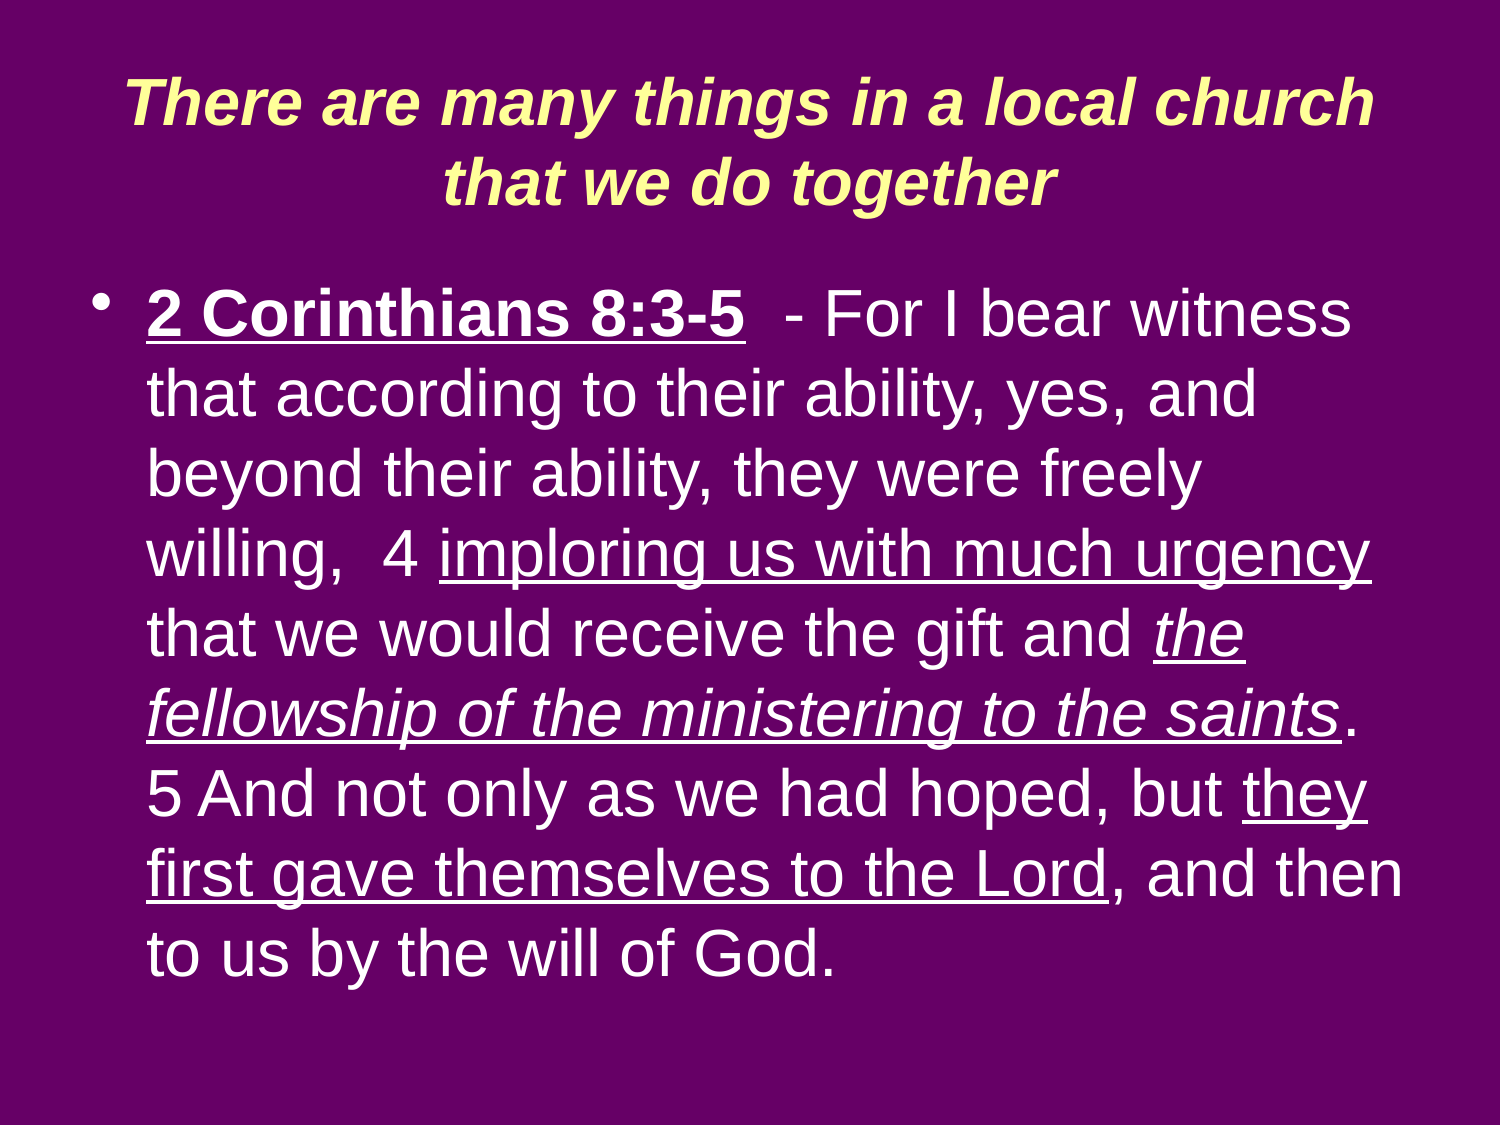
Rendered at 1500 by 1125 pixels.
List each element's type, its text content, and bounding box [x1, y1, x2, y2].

title There are many things in a local church that we do together [75, 45, 1425, 233]
list 2 Corinthians 8:3-5 - For I bear witness that according to their ability, yes, and beyond their ability, they were freely willing, 4 imploring us with much urgency that we would receive the gift and the fellowship of the ministering to the saints. 5 And not only as we had hoped, but they first gave themselves to the Lord, and then to us by the will of God. [75, 262, 1425, 1005]
